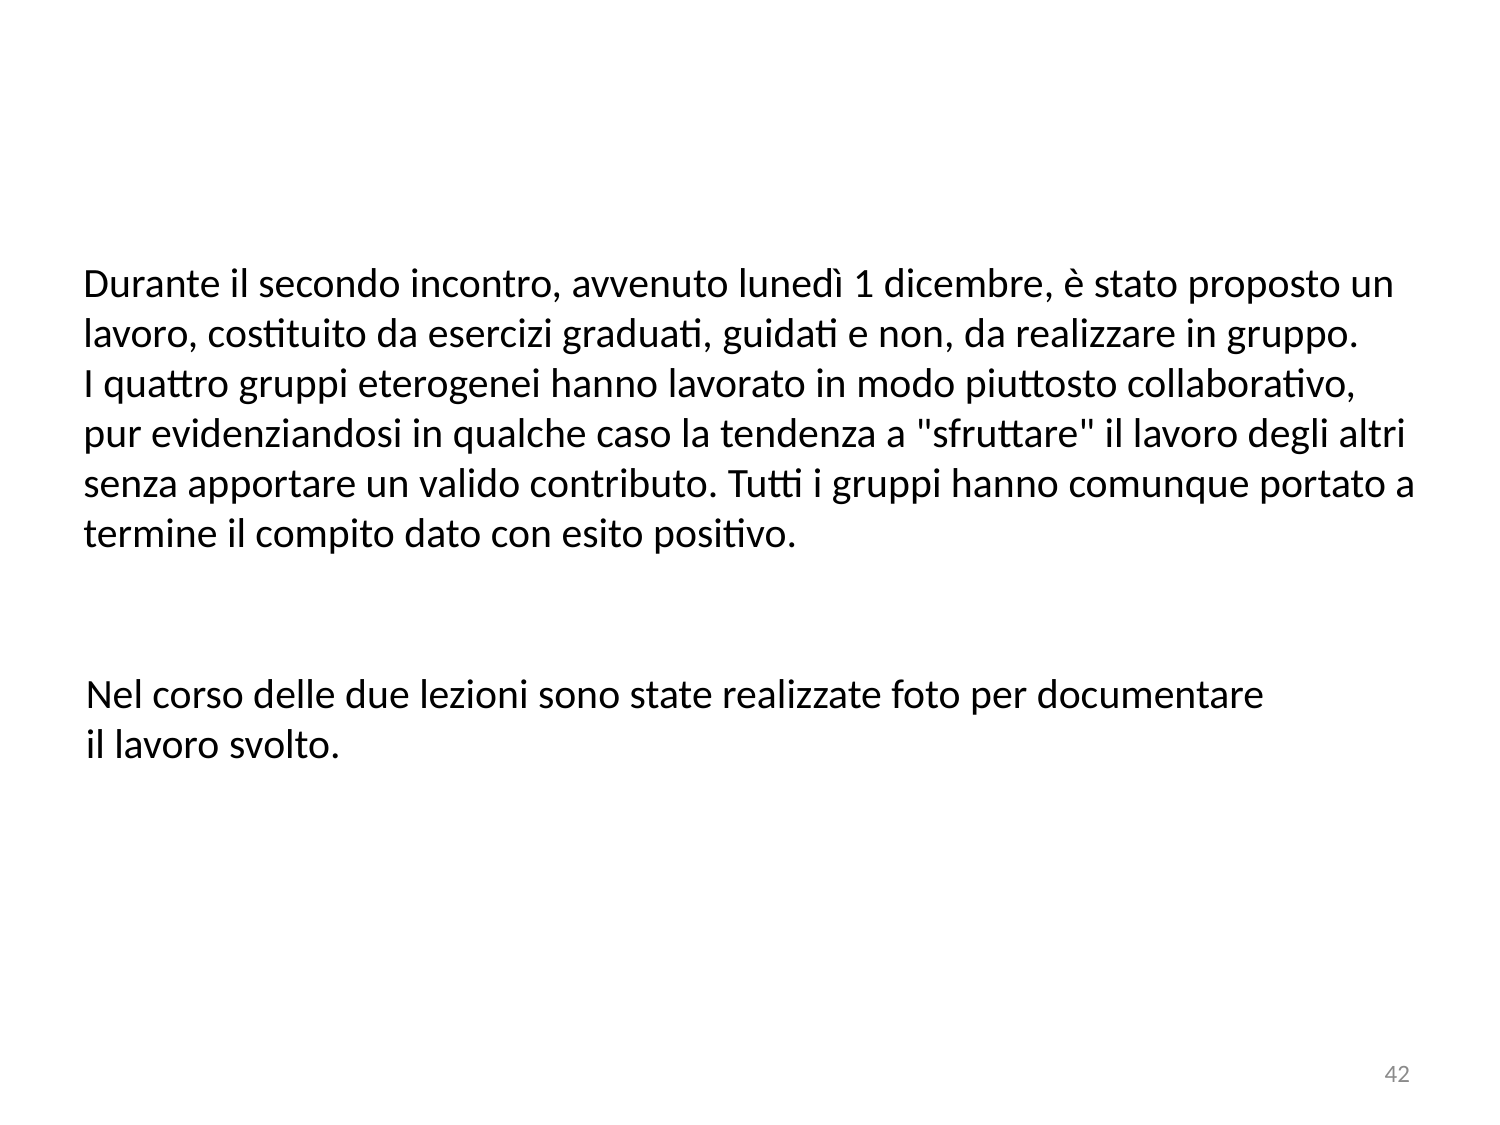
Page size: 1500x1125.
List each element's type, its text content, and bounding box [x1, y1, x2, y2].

slide_number 42 [1074, 1042, 1425, 1103]
text_box Durante il secondo incontro, avvenuto lunedì 1 dicembre, è stato proposto un lavoro, costituito da esercizi graduati, guidati e non, da realizzare in gruppo. I quattro gruppi eterogenei hanno lavorato in modo piuttosto collaborativo, pur evidenziandosi in qualche caso la tendenza a "sfruttare" il lavoro degli altri senza apportare un valido contributo. Tutti i gruppi hanno comunque portato a termine il compito dato con esito positivo. [68, 248, 1441, 564]
text_box Nel corso delle due lezioni sono state realizzate foto per documentare il lavoro svolto. [70, 659, 1290, 775]
